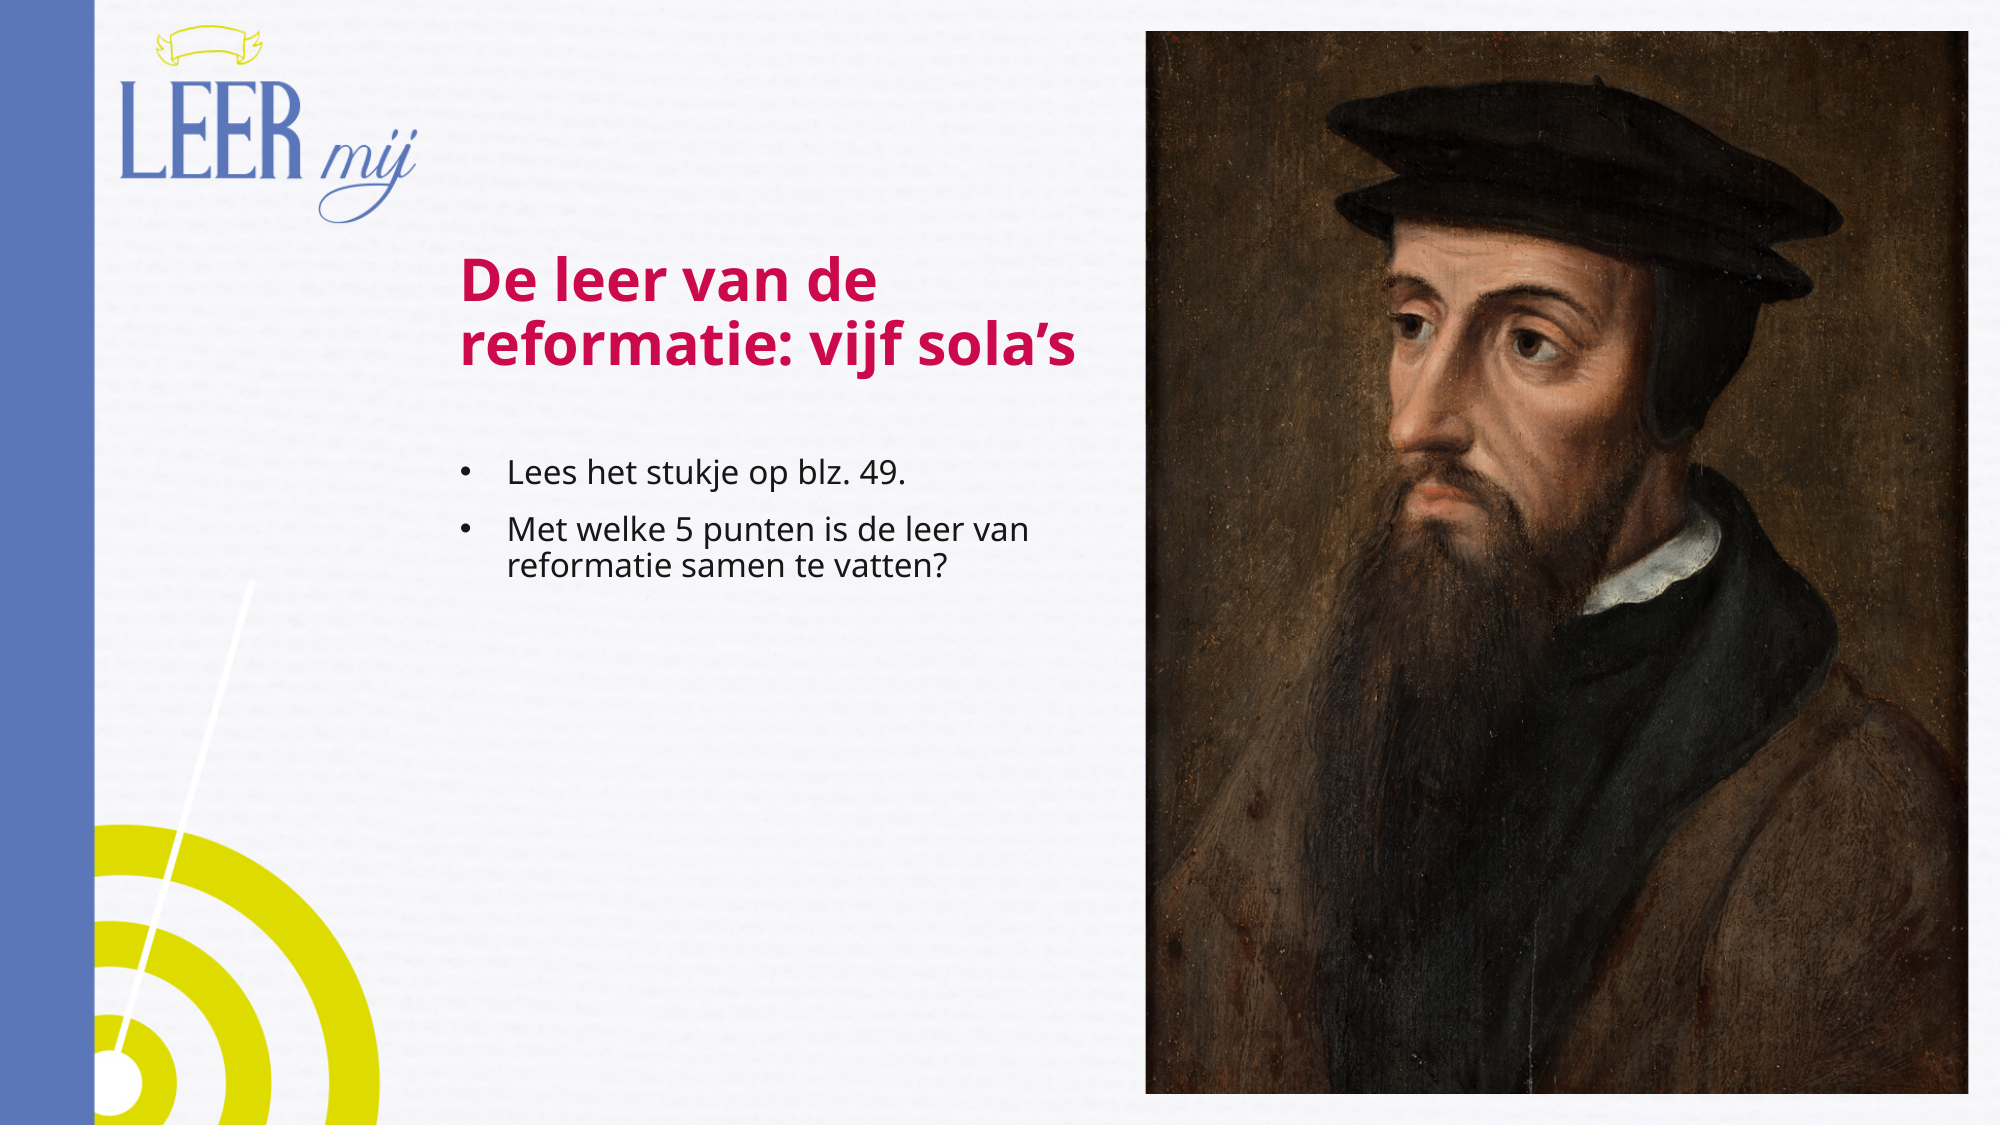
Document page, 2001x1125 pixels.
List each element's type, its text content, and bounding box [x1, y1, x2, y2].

picture [0, 0, 2001, 1125]
list Lees het stukje op blz. 49. Met welke 5 punten is de leer van reformatie samen te vatten? [444, 448, 1105, 968]
title De leer van de reformatie: vijf sola’s [444, 229, 1102, 386]
